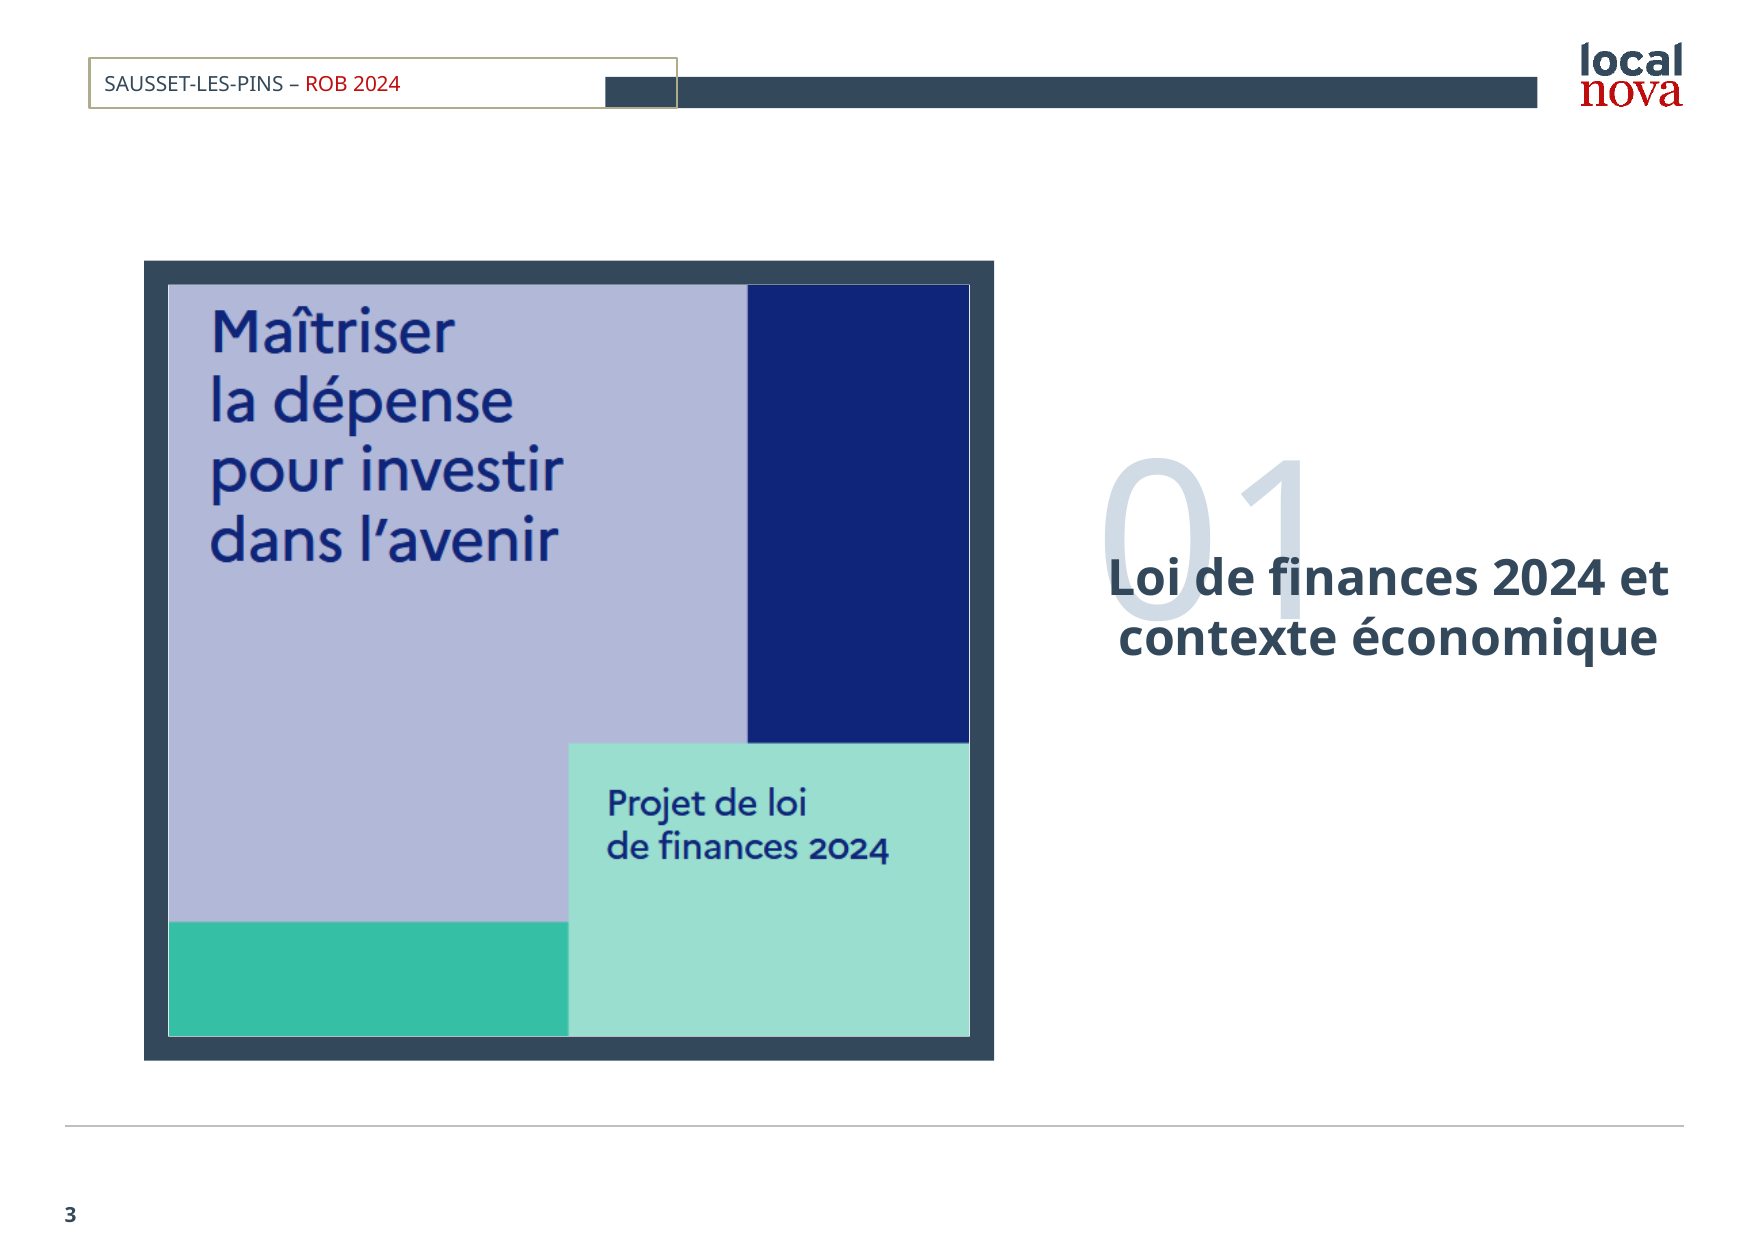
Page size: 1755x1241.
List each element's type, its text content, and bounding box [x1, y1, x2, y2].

picture [1573, 19, 1690, 136]
picture [168, 285, 970, 1036]
list Loi de finances 2024 et contexte économique [1094, 545, 1684, 696]
list 01 [1094, 397, 1361, 545]
